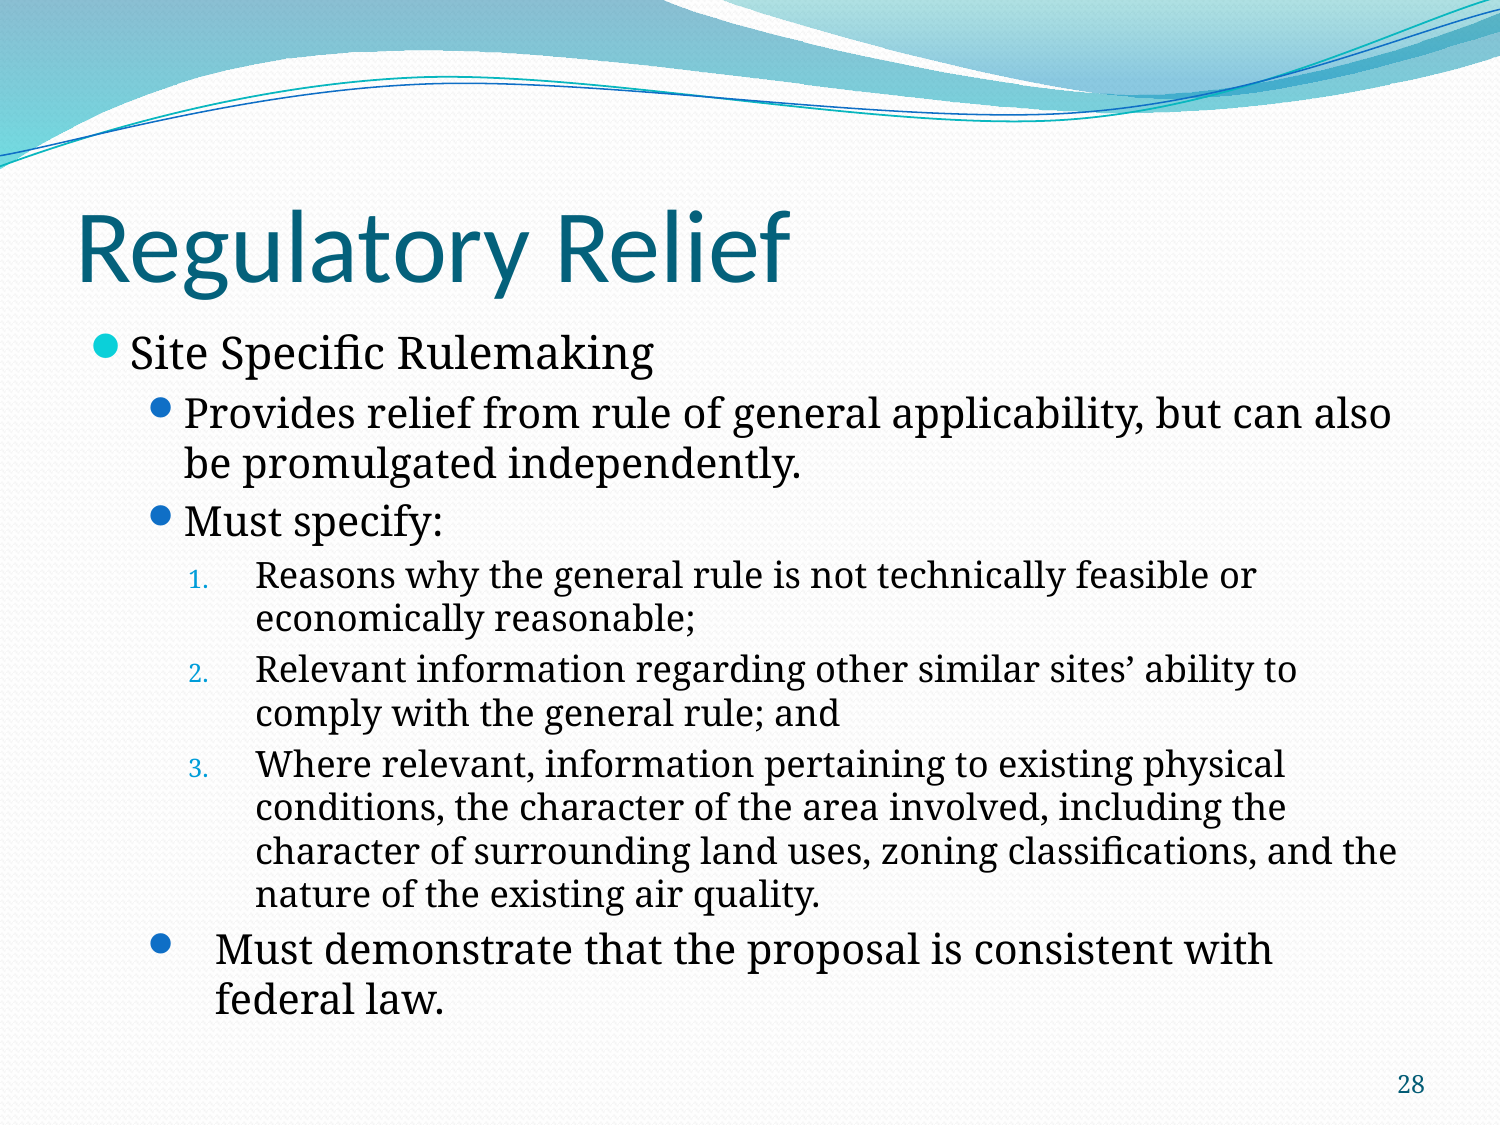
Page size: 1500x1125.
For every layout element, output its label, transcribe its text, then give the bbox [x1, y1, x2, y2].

title Regulatory Relief [75, 115, 1425, 303]
list Site Specific Rulemaking Provides relief from rule of general applicability, but can also be promulgated independently. Must specify: Reasons why the general rule is not technically feasible or economically reasonable; Relevant information regarding other similar sites’ ability to comply with the general rule; and Where relevant, information pertaining to existing physical conditions, the character of the area involved, including the character of surrounding land uses, zoning classifications, and the nature of the existing air quality. Must demonstrate that the proposal is consistent with federal law. [75, 317, 1425, 1038]
slide_number 28 [1299, 1042, 1425, 1103]
